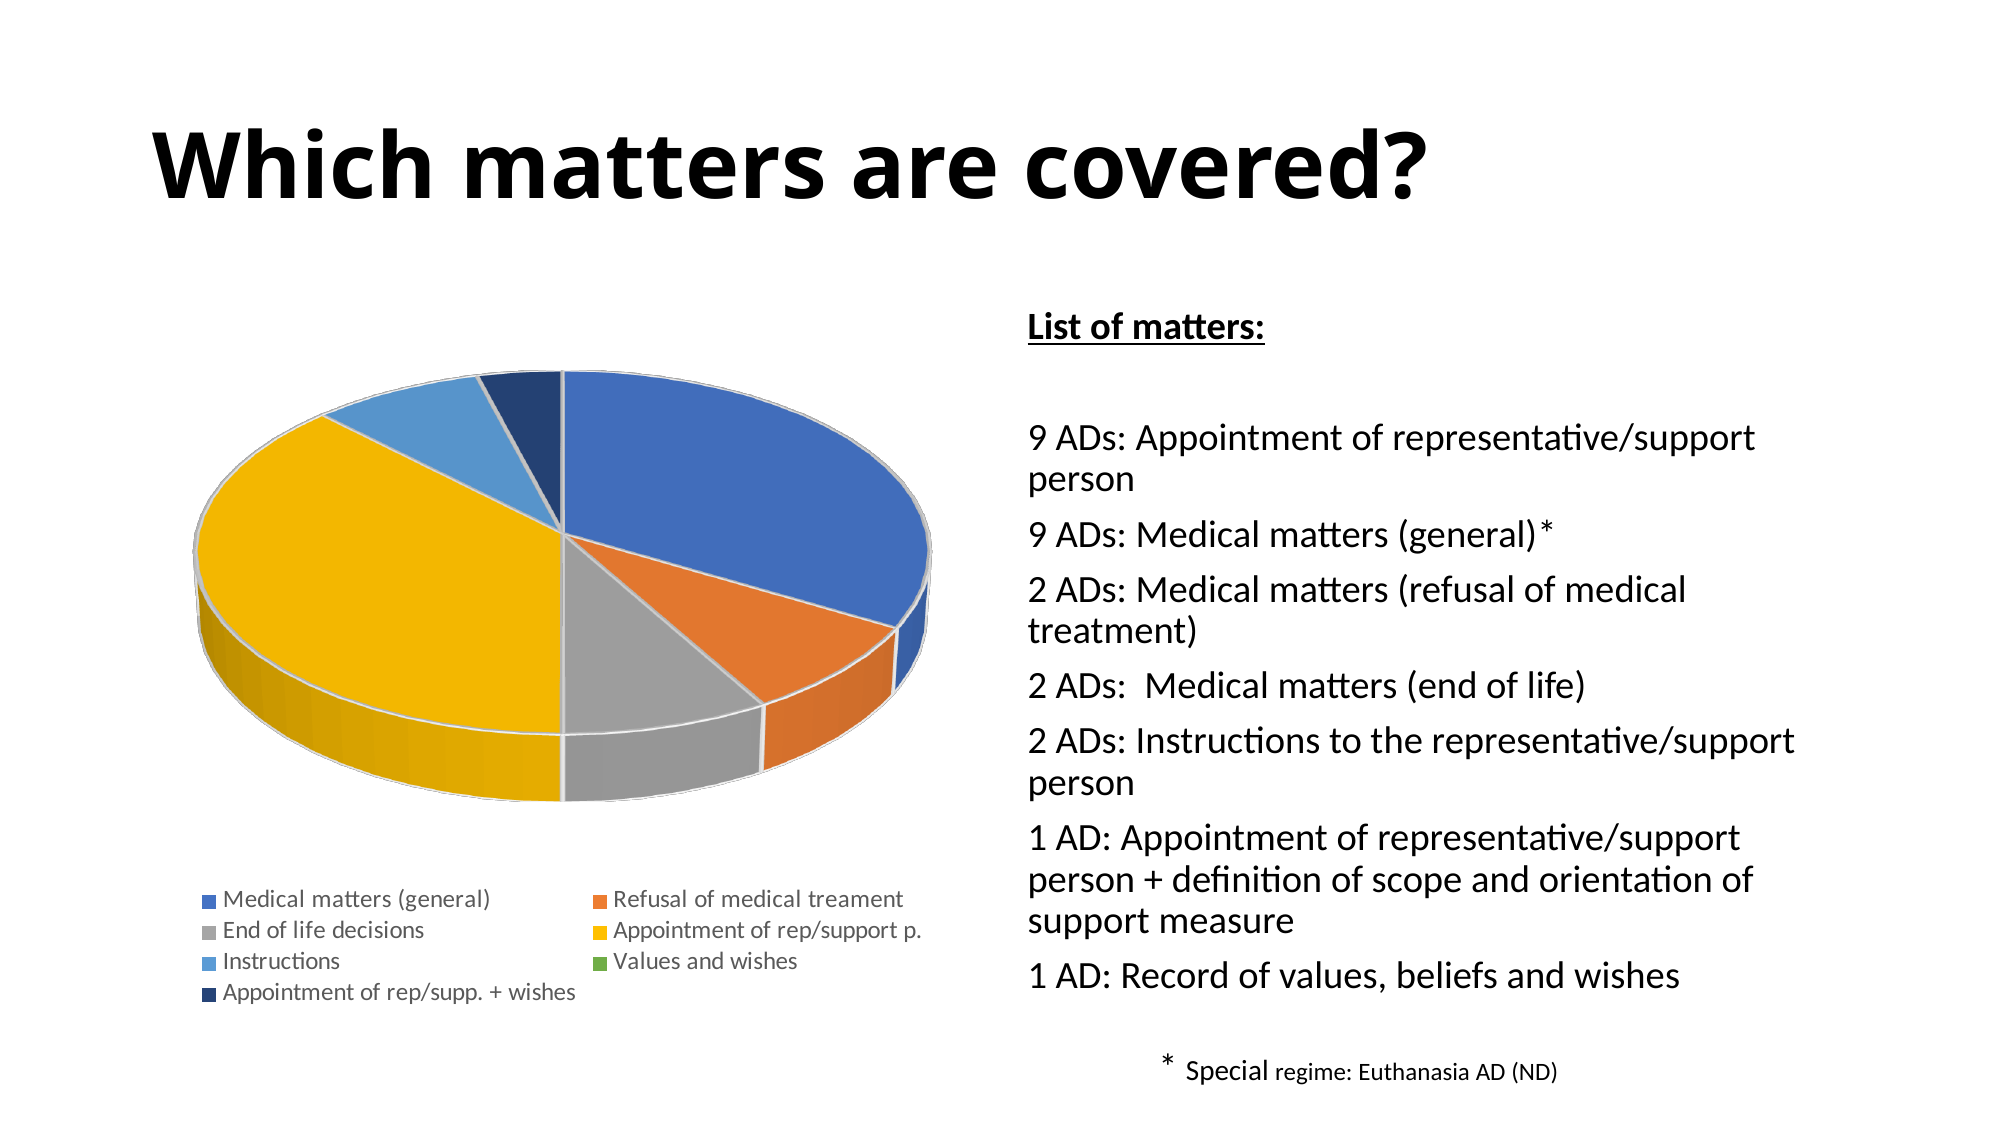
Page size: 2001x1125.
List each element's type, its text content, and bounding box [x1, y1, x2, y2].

chart [137, 299, 988, 1014]
title Which matters are covered? [137, 59, 1863, 278]
list List of matters: 9 ADs: Appointment of representative/support person 9 ADs: Medical matters (general)* 2 ADs: Medical matters (refusal of medical treatment) 2 ADs: Medical matters (end of life) 2 ADs: Instructions to the representative/support person 1 AD: Appointment of representative/support person + definition of scope and orientation of support measure 1 AD: Record of values, beliefs and wishes [1012, 299, 1863, 1014]
text_box * Special regime: Euthanasia AD (ND) [1143, 1035, 1768, 1096]
